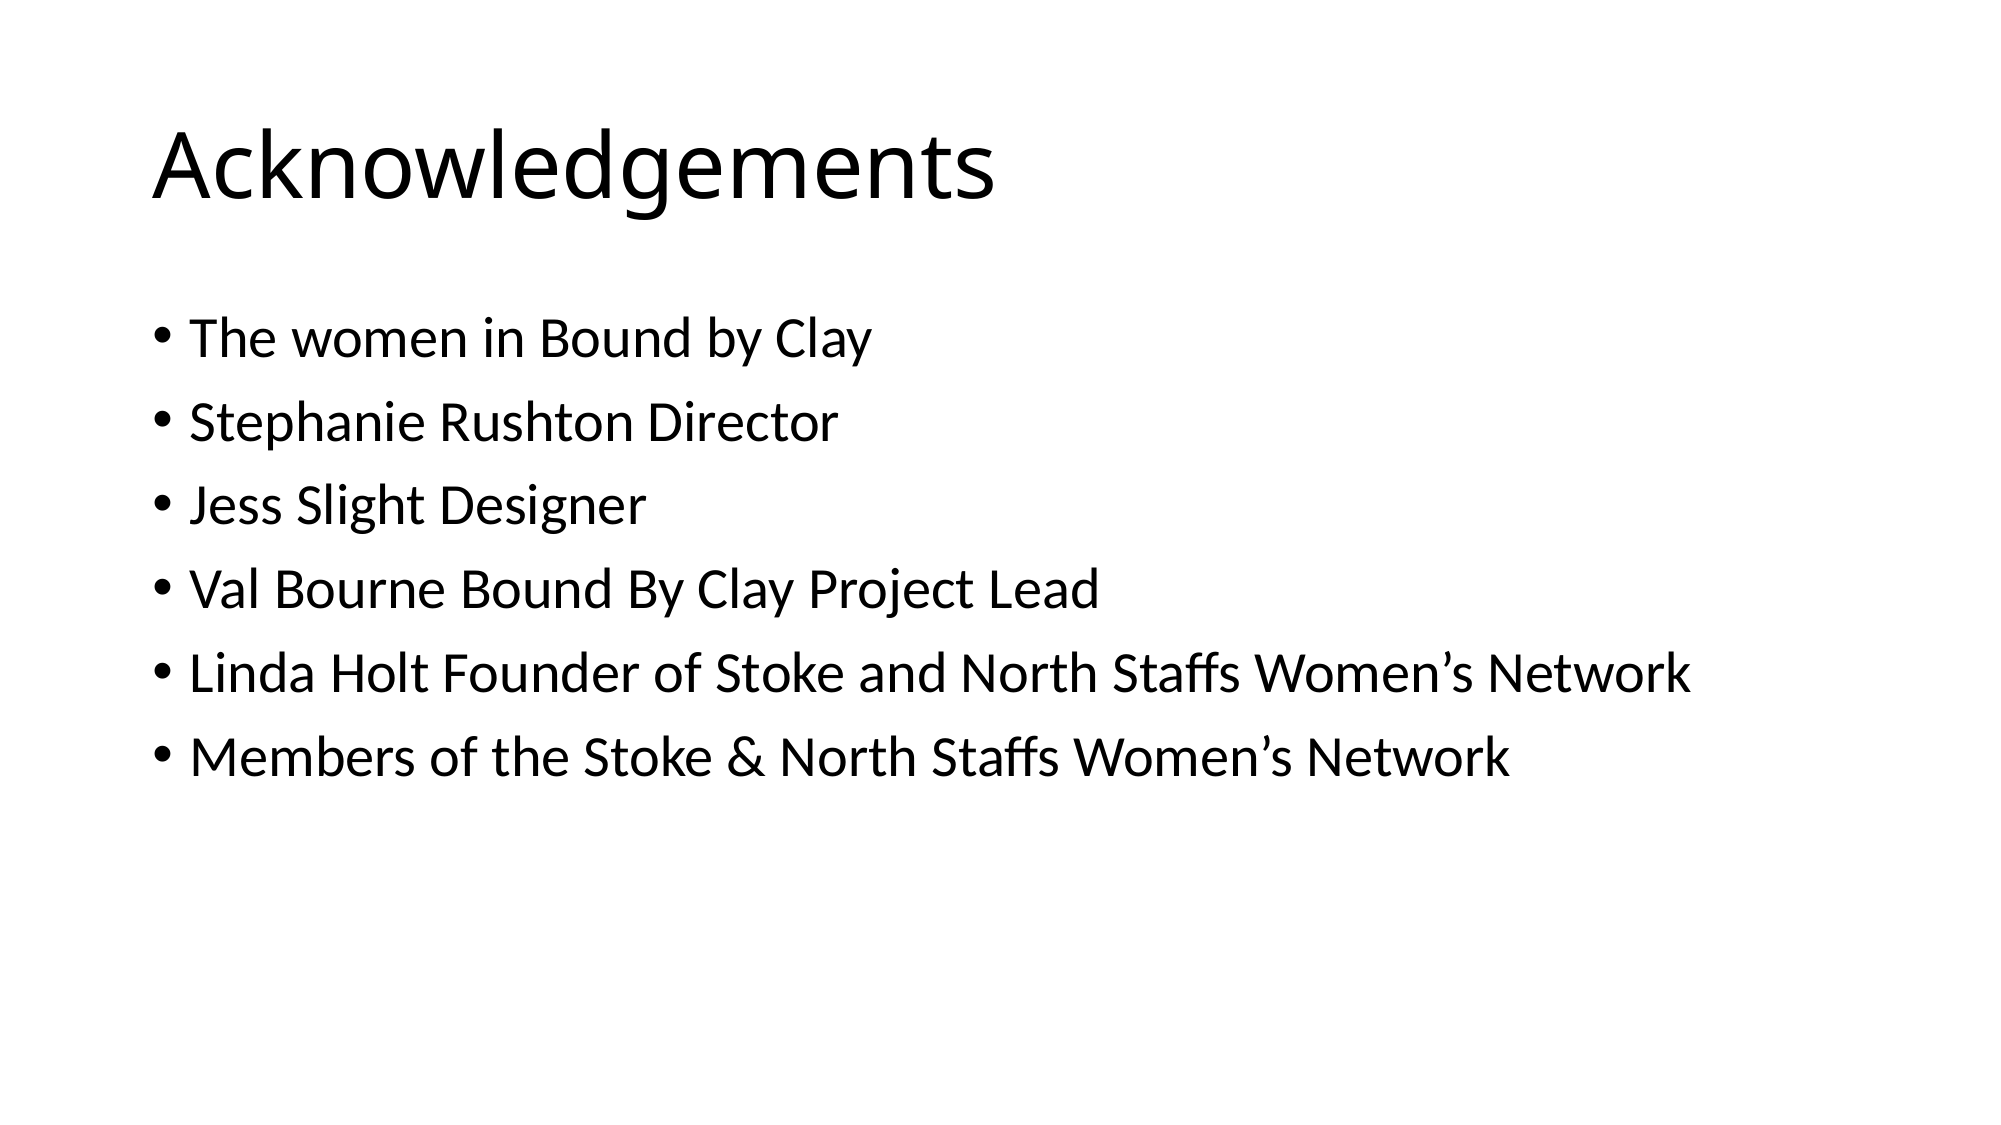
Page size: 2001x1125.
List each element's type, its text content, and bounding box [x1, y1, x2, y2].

list The women in Bound by Clay Stephanie Rushton Director Jess Slight Designer Val Bourne Bound By Clay Project Lead Linda Holt Founder of Stoke and North Staffs Women’s Network Members of the Stoke & North Staffs Women’s Network [137, 299, 1863, 1014]
title Acknowledgements [137, 59, 1863, 278]
